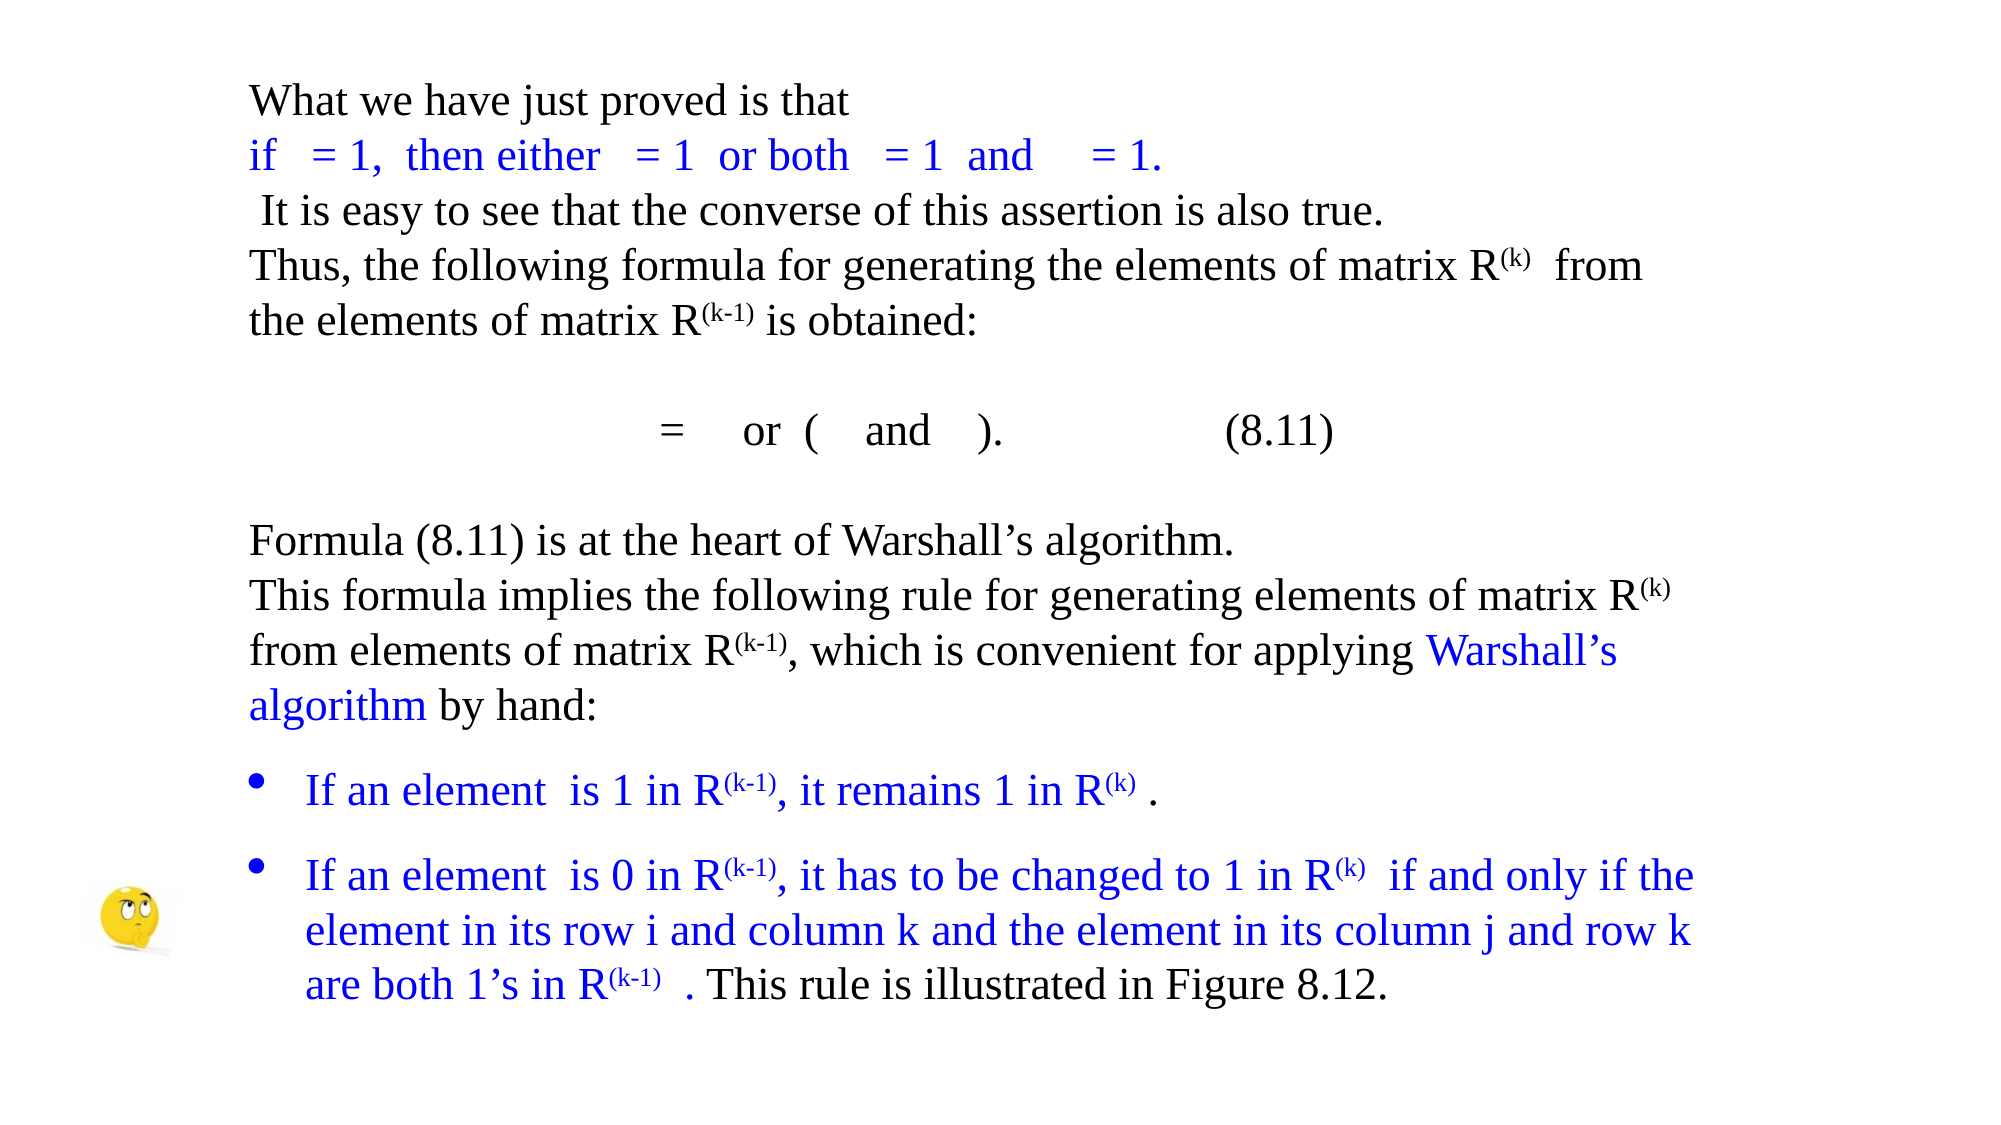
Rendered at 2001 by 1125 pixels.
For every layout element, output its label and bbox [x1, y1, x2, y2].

picture [77, 876, 181, 959]
